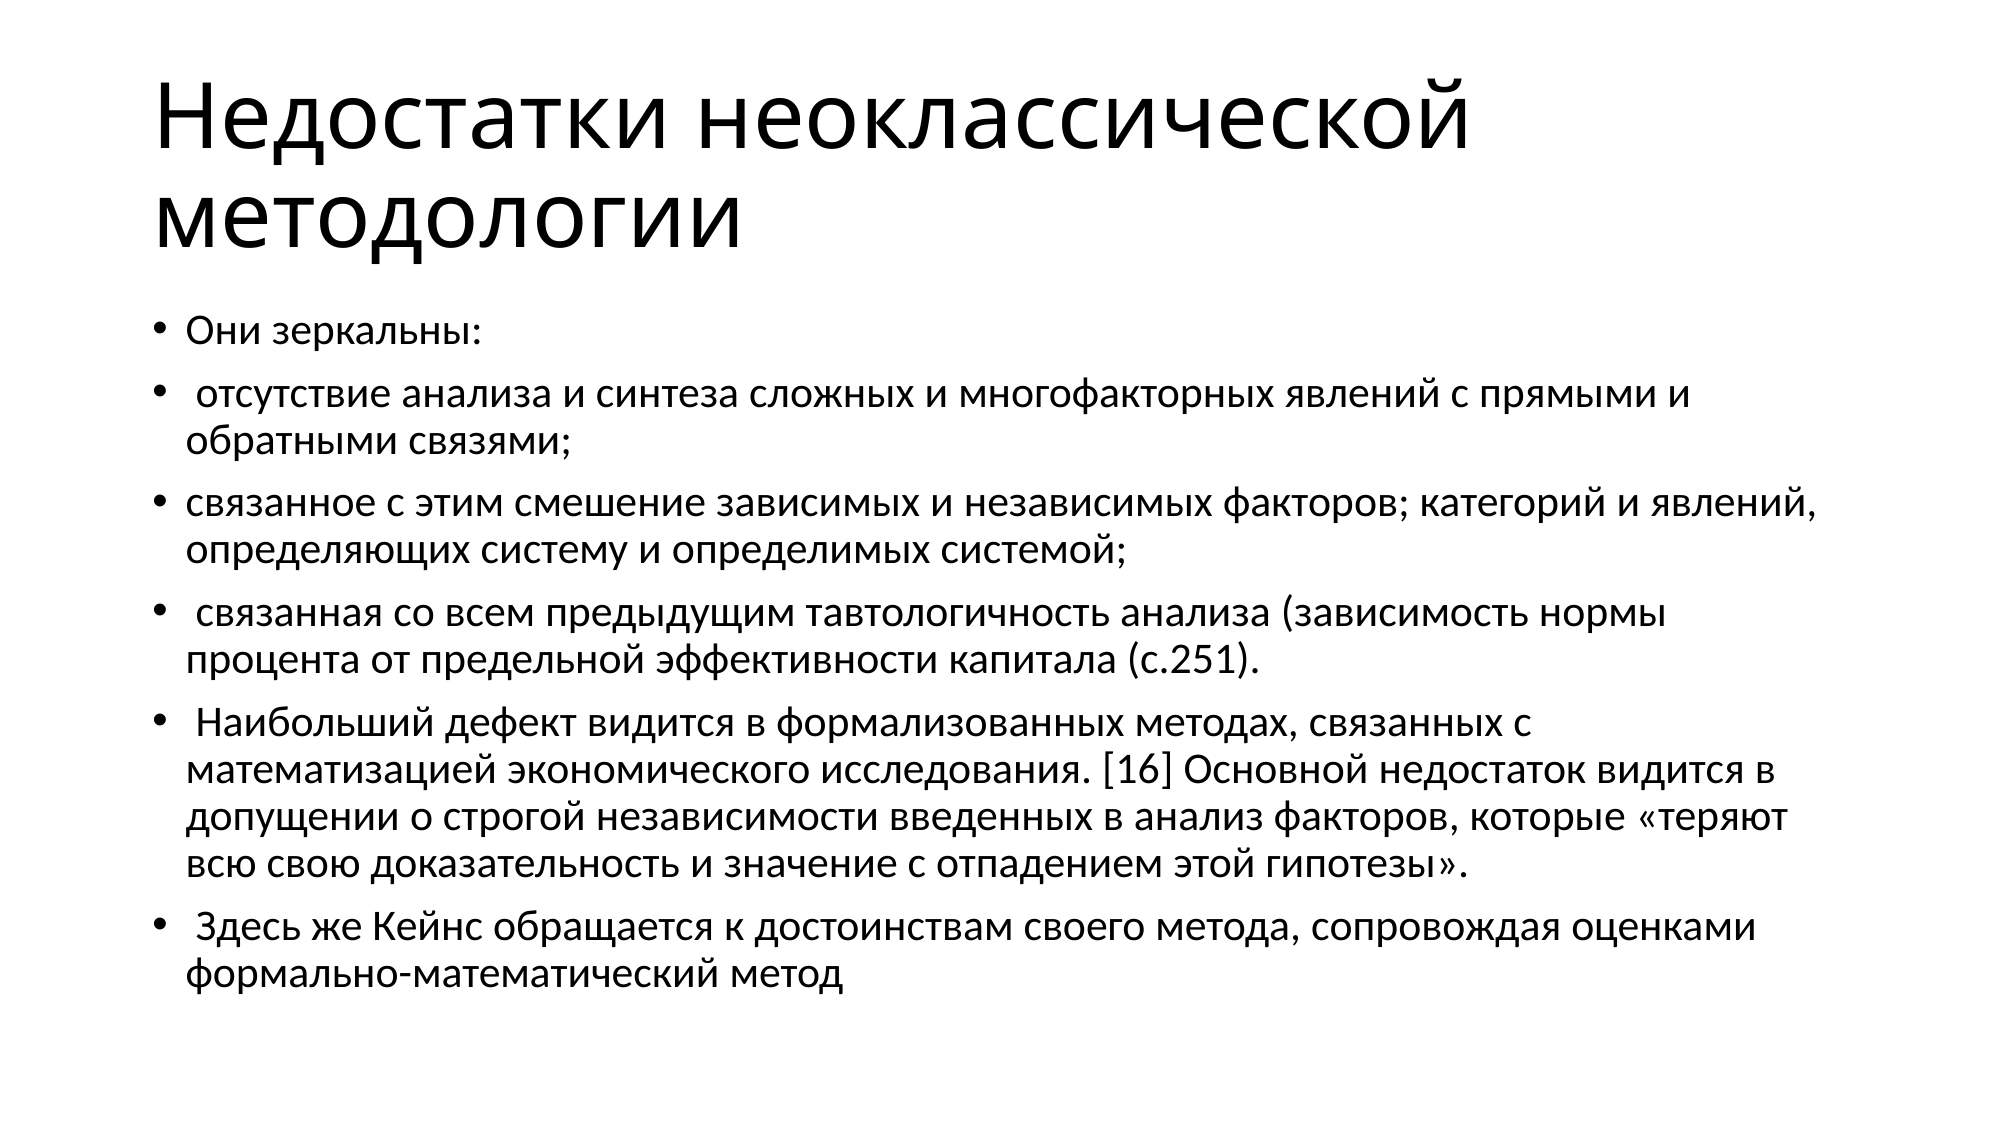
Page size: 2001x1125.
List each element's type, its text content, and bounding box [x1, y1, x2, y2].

list Они зеркальны: отсутствие анализа и синтеза сложных и многофакторных явлений с прямыми и обратными связями; связанное с этим смешение зависимых и независимых факторов; категорий и явлений, определяющих систему и определимых системой; связанная со всем предыдущим тавтологичность анализа (зависимость нормы процента от предельной эффективности капитала (с.251). Наибольший дефект видится в формализованных методах, связанных с математизацией экономического исследования. [16] Основной недостаток видится в допущении о строгой независимости введенных в анализ факторов, которые «теряют всю свою доказательность и значение с отпадением этой гипотезы». Здесь же Кейнс обращается к достоинствам своего метода, сопровождая оценками формально-математический метод [137, 299, 1863, 1014]
title Недостатки неоклассической методологии [137, 59, 1863, 278]
